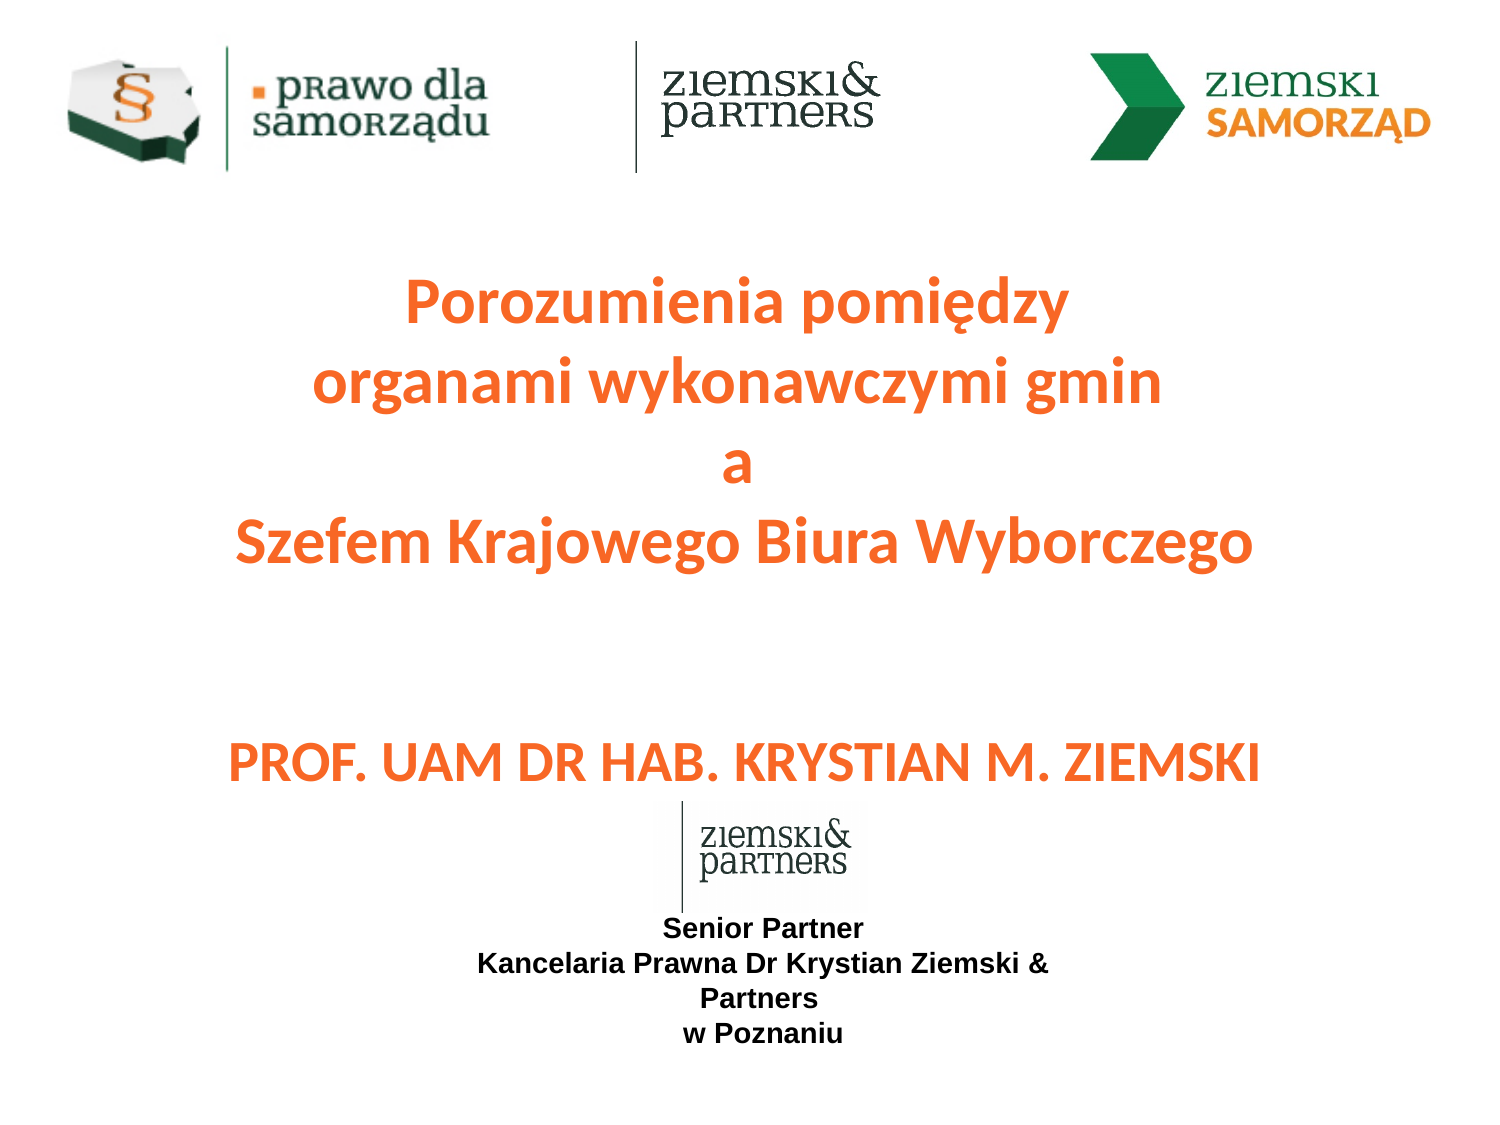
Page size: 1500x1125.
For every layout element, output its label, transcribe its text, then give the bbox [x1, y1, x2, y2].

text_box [41, 18, 1459, 196]
title Porozumienia pomiędzy organami wykonawczymi gmin a Szefem Krajowego Biura Wyborczego [0, 326, 1496, 508]
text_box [398, 801, 1129, 1100]
text_box PROF. UAM DR HAB. KRYSTIAN M. ZIEMSKI [36, 716, 1455, 801]
